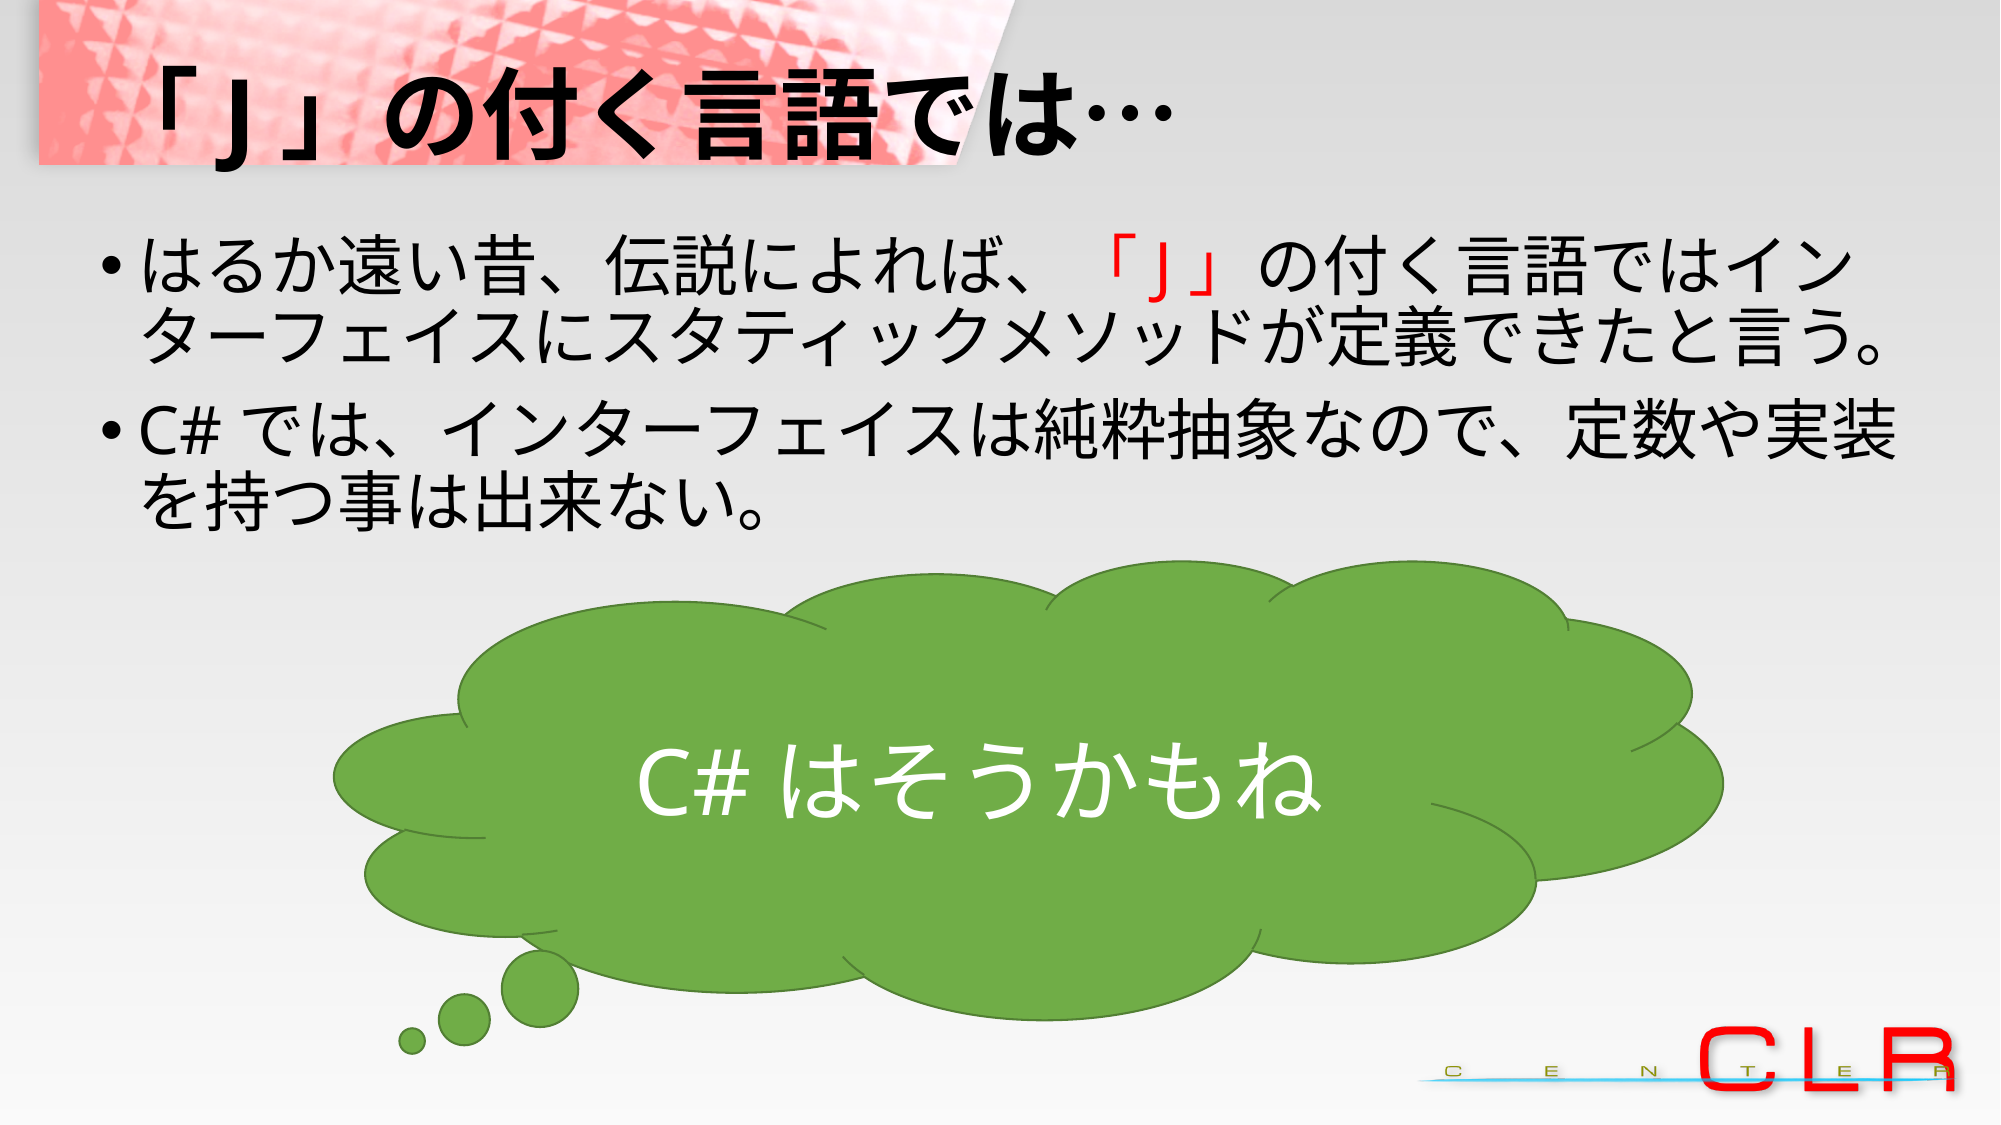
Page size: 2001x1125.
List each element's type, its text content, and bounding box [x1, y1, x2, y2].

text_box C#はそうかもね [332, 560, 1725, 1029]
picture [1403, 1005, 1971, 1112]
text_box C#はそうかもね [398, 1027, 426, 1055]
list はるか遠い昔、伝説によれば、「J」の付く言語ではインターフェイスにスタティックメソッドが定義できたと言う。 C#では、インターフェイスは純粋抽象なので、定数や実装を持つ事は出来ない。 [84, 224, 1917, 1070]
text_box C#はそうかもね [437, 993, 491, 1047]
picture [39, 0, 1020, 165]
title 「J」の付く言語では… [84, 54, 1917, 183]
